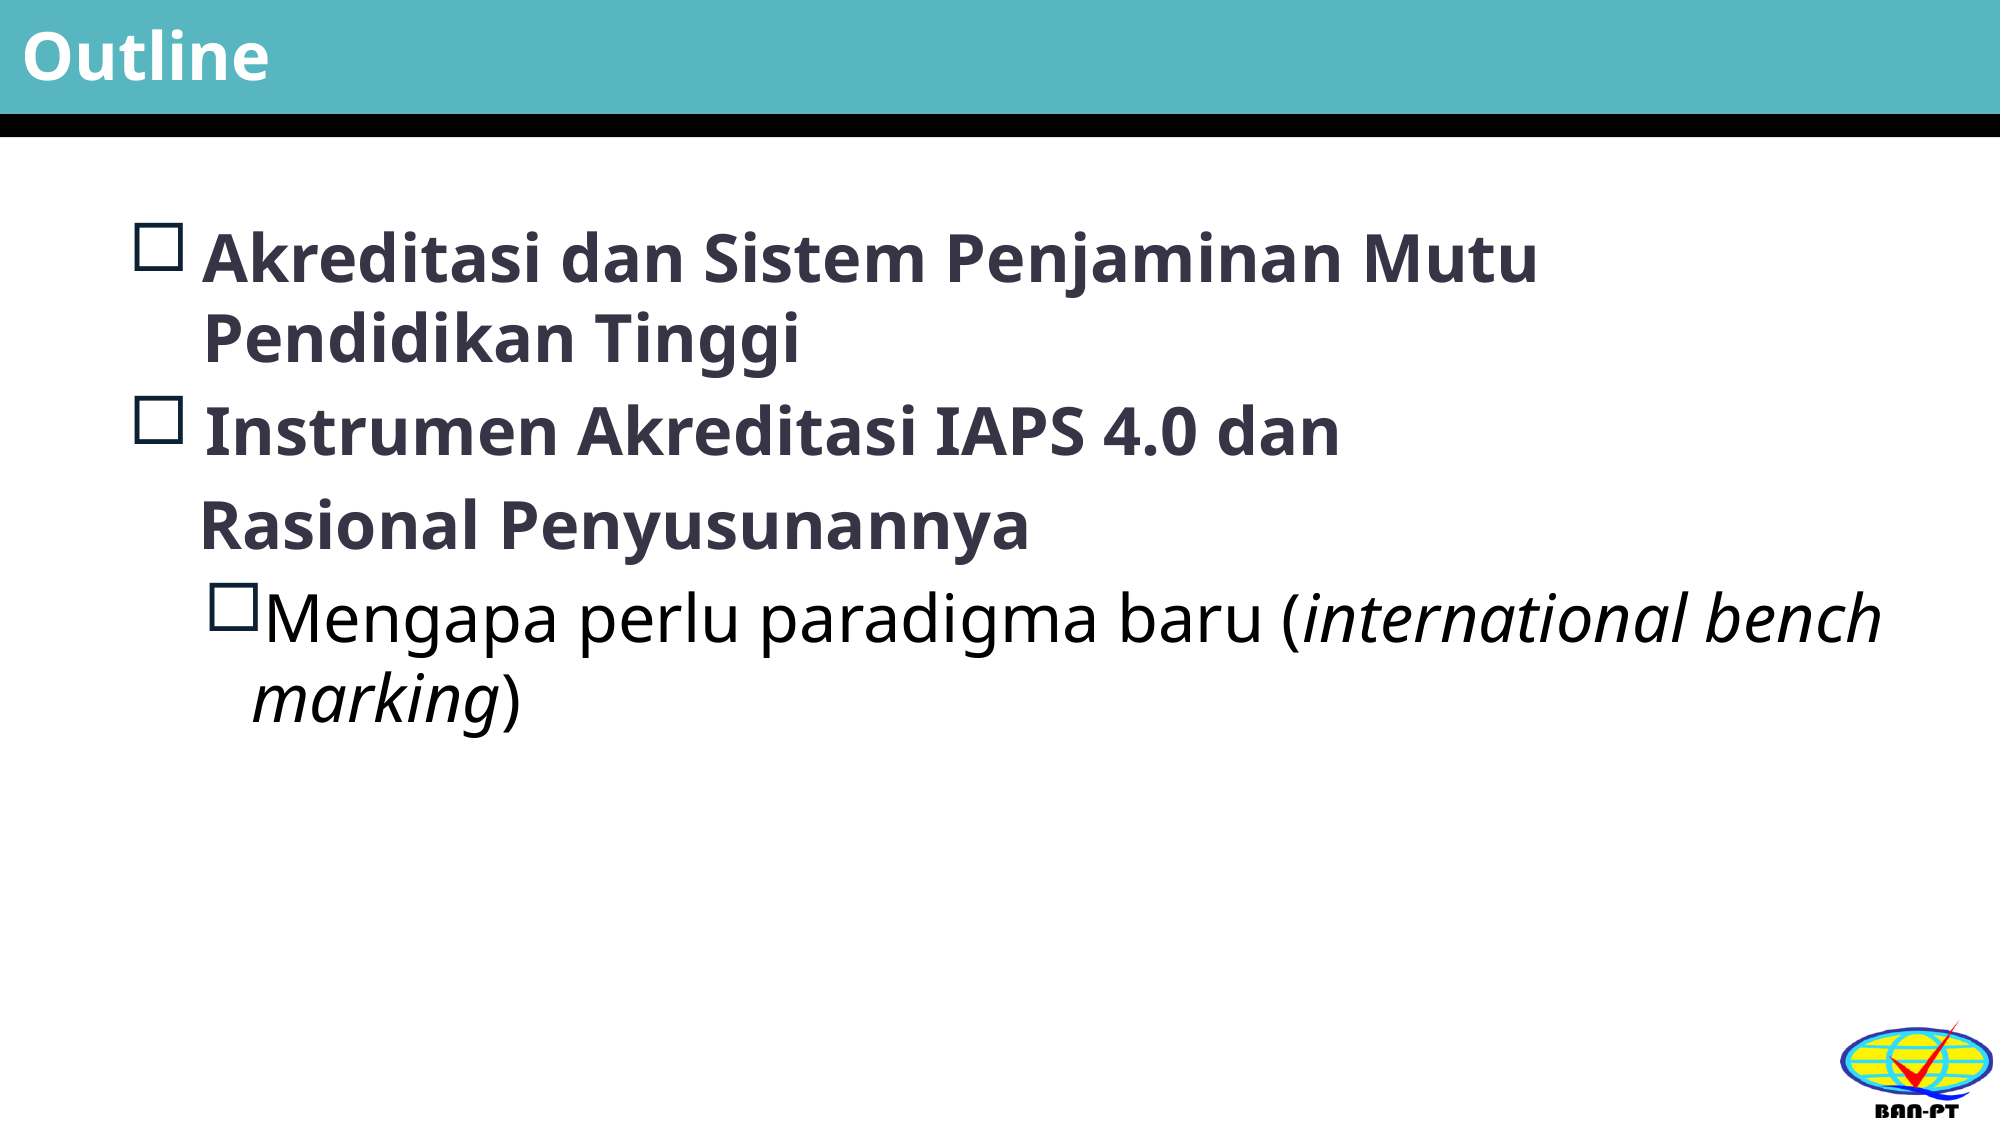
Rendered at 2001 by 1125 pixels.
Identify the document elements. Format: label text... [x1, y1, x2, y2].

title Outline [6, 7, 1898, 100]
list Akreditasi dan Sistem Penjaminan Mutu Pendidikan Tinggi Instrumen Akreditasi IAPS 4.0 dan Rasional Penyusunannya Mengapa perlu paradigma baru (international bench marking) [114, 208, 1918, 1069]
picture [1840, 1019, 1993, 1118]
